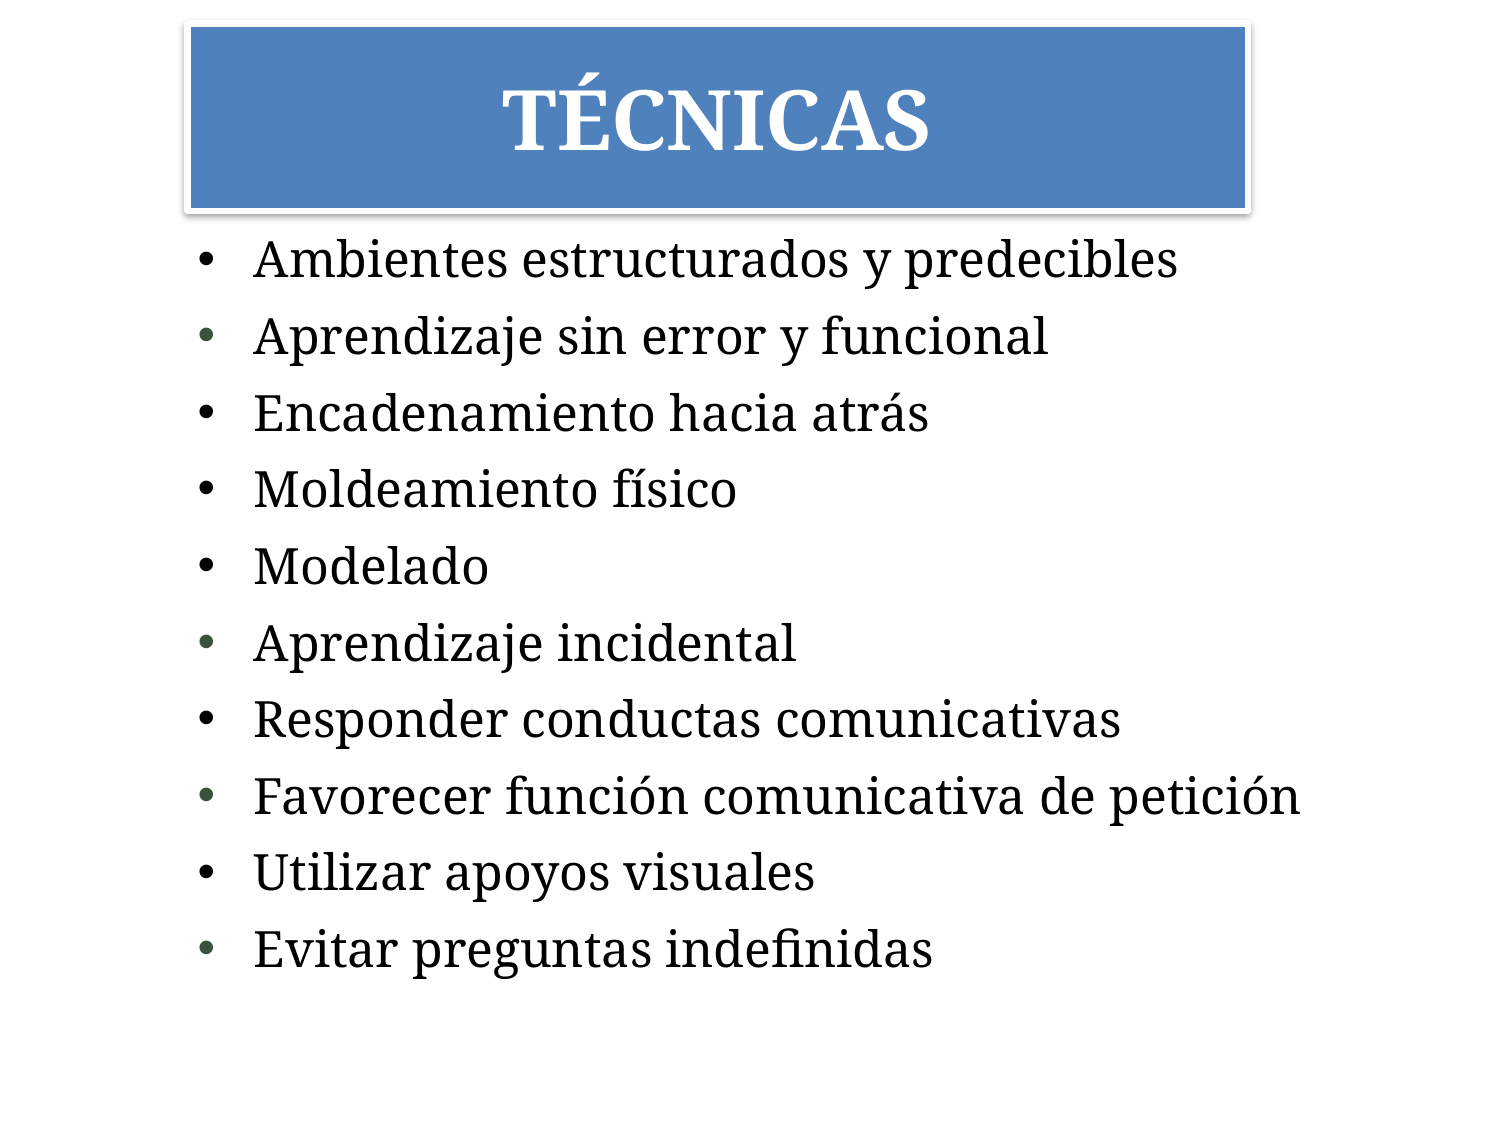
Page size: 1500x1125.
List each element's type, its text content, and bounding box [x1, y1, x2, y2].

text_box TÉCNICAS [184, 20, 1251, 214]
text_box Ambientes estructurados y predecibles Aprendizaje sin error y funcional Encadenamiento hacia atrás Moldeamiento físico Modelado Aprendizaje incidental Responder conductas comunicativas Favorecer función comunicativa de petición Utilizar apoyos visuales Evitar preguntas indefinidas [183, 219, 1471, 963]
